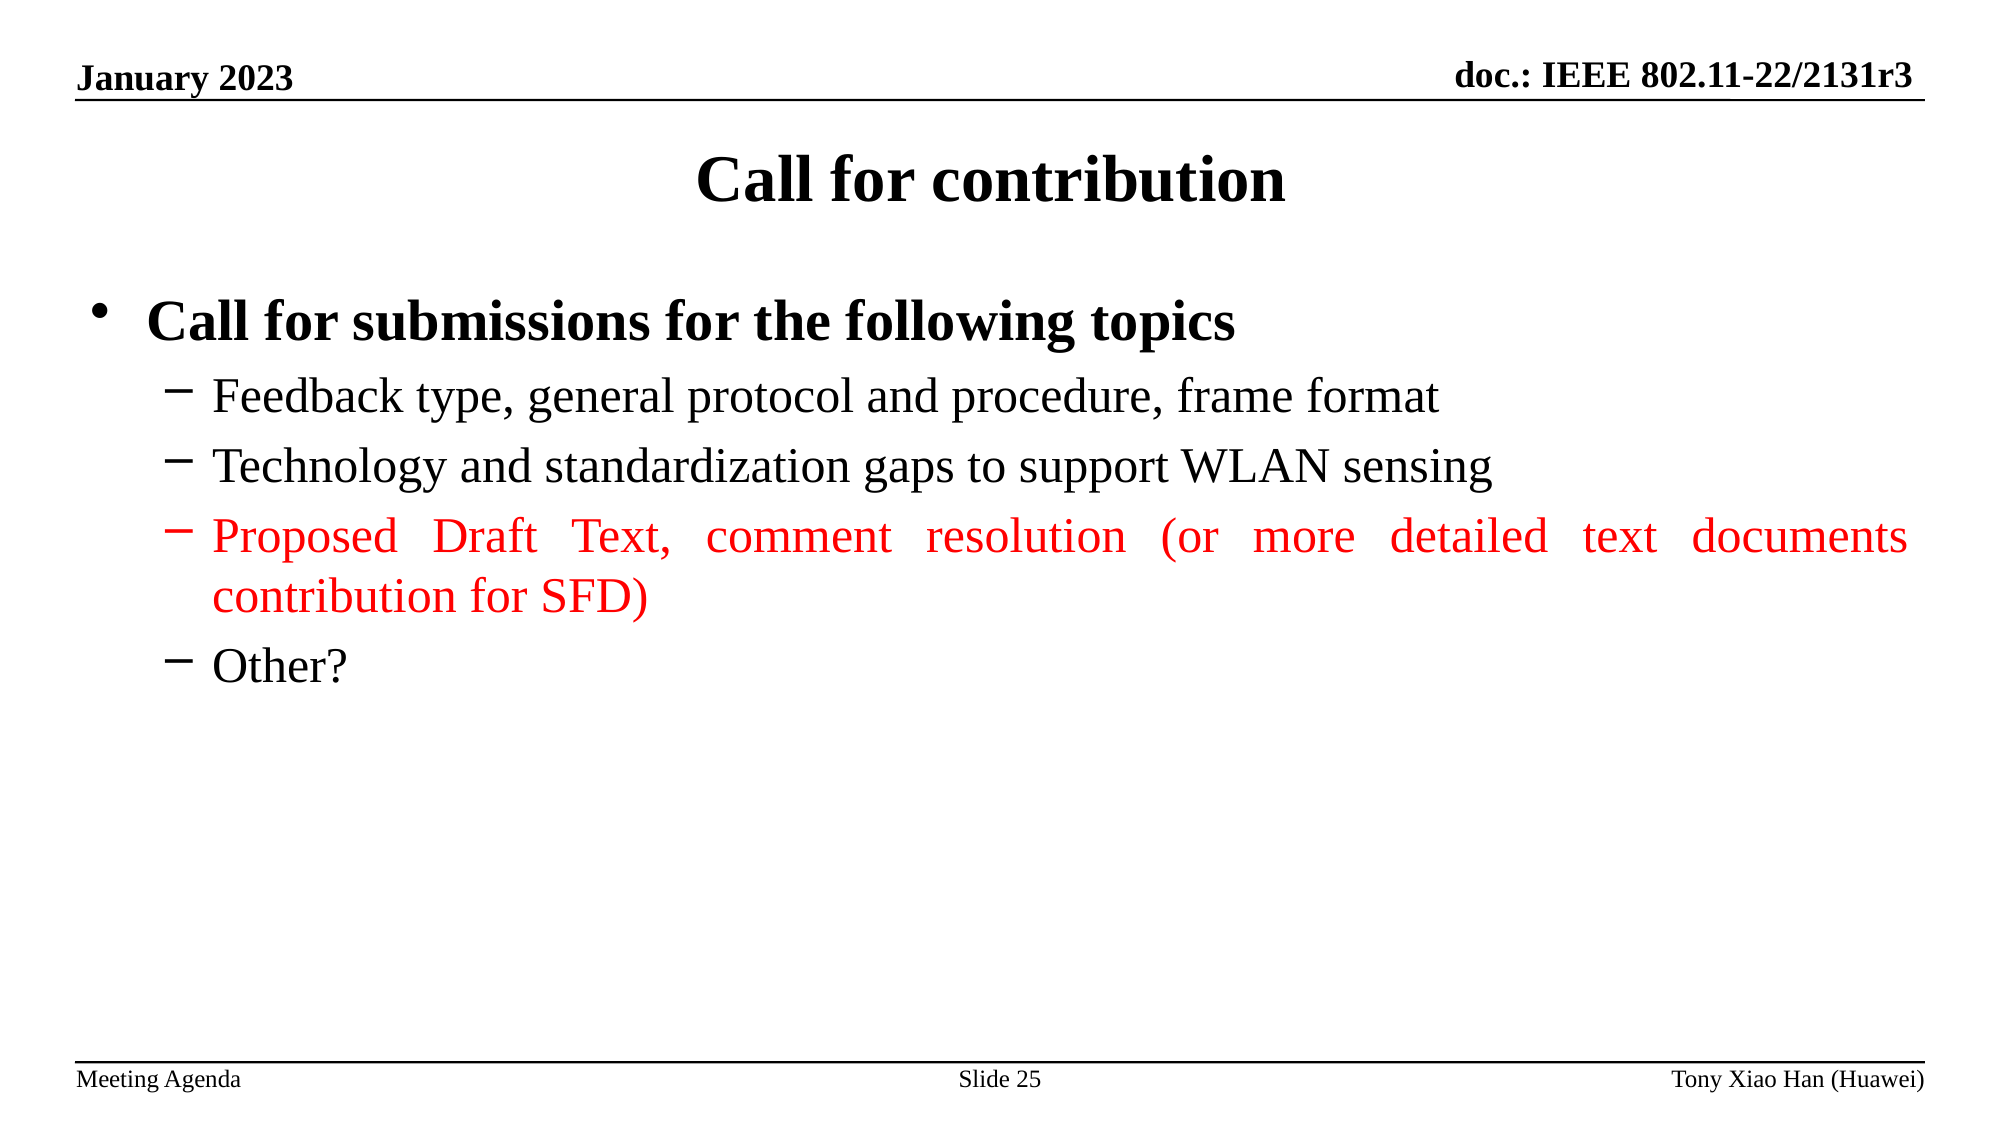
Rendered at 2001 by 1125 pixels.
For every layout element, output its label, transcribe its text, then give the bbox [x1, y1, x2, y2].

text_box Call for contribution [362, 87, 1638, 263]
text_box Call for submissions for the following topics Feedback type, general protocol and procedure, frame format Technology and standardization gaps to support WLAN sensing Proposed Draft Text, comment resolution (or more detailed text documents contribution for SFD) Other? [75, 275, 1925, 1050]
